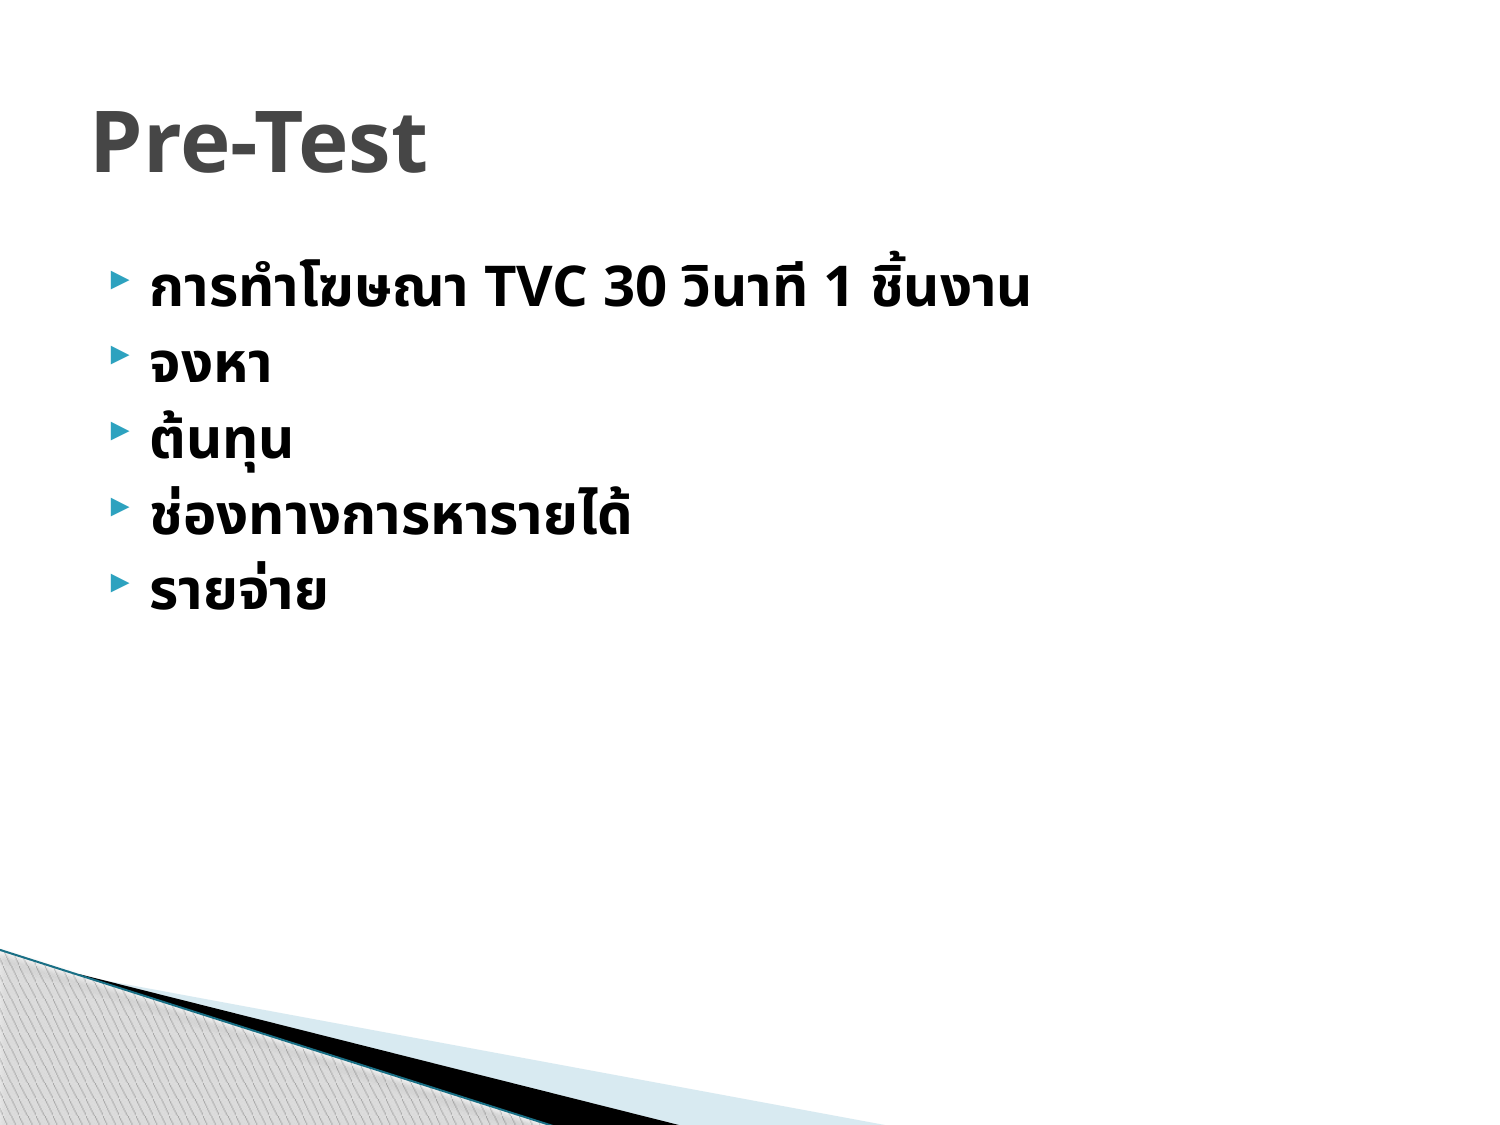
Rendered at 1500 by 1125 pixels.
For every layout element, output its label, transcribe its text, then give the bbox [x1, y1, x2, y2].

title Pre-Test [75, 45, 1425, 233]
list การทำโฆษณา TVC 30 วินาที 1 ชิ้นงาน จงหา ต้นทุน ช่องทางการหารายได้ รายจ่าย [75, 243, 1425, 986]
